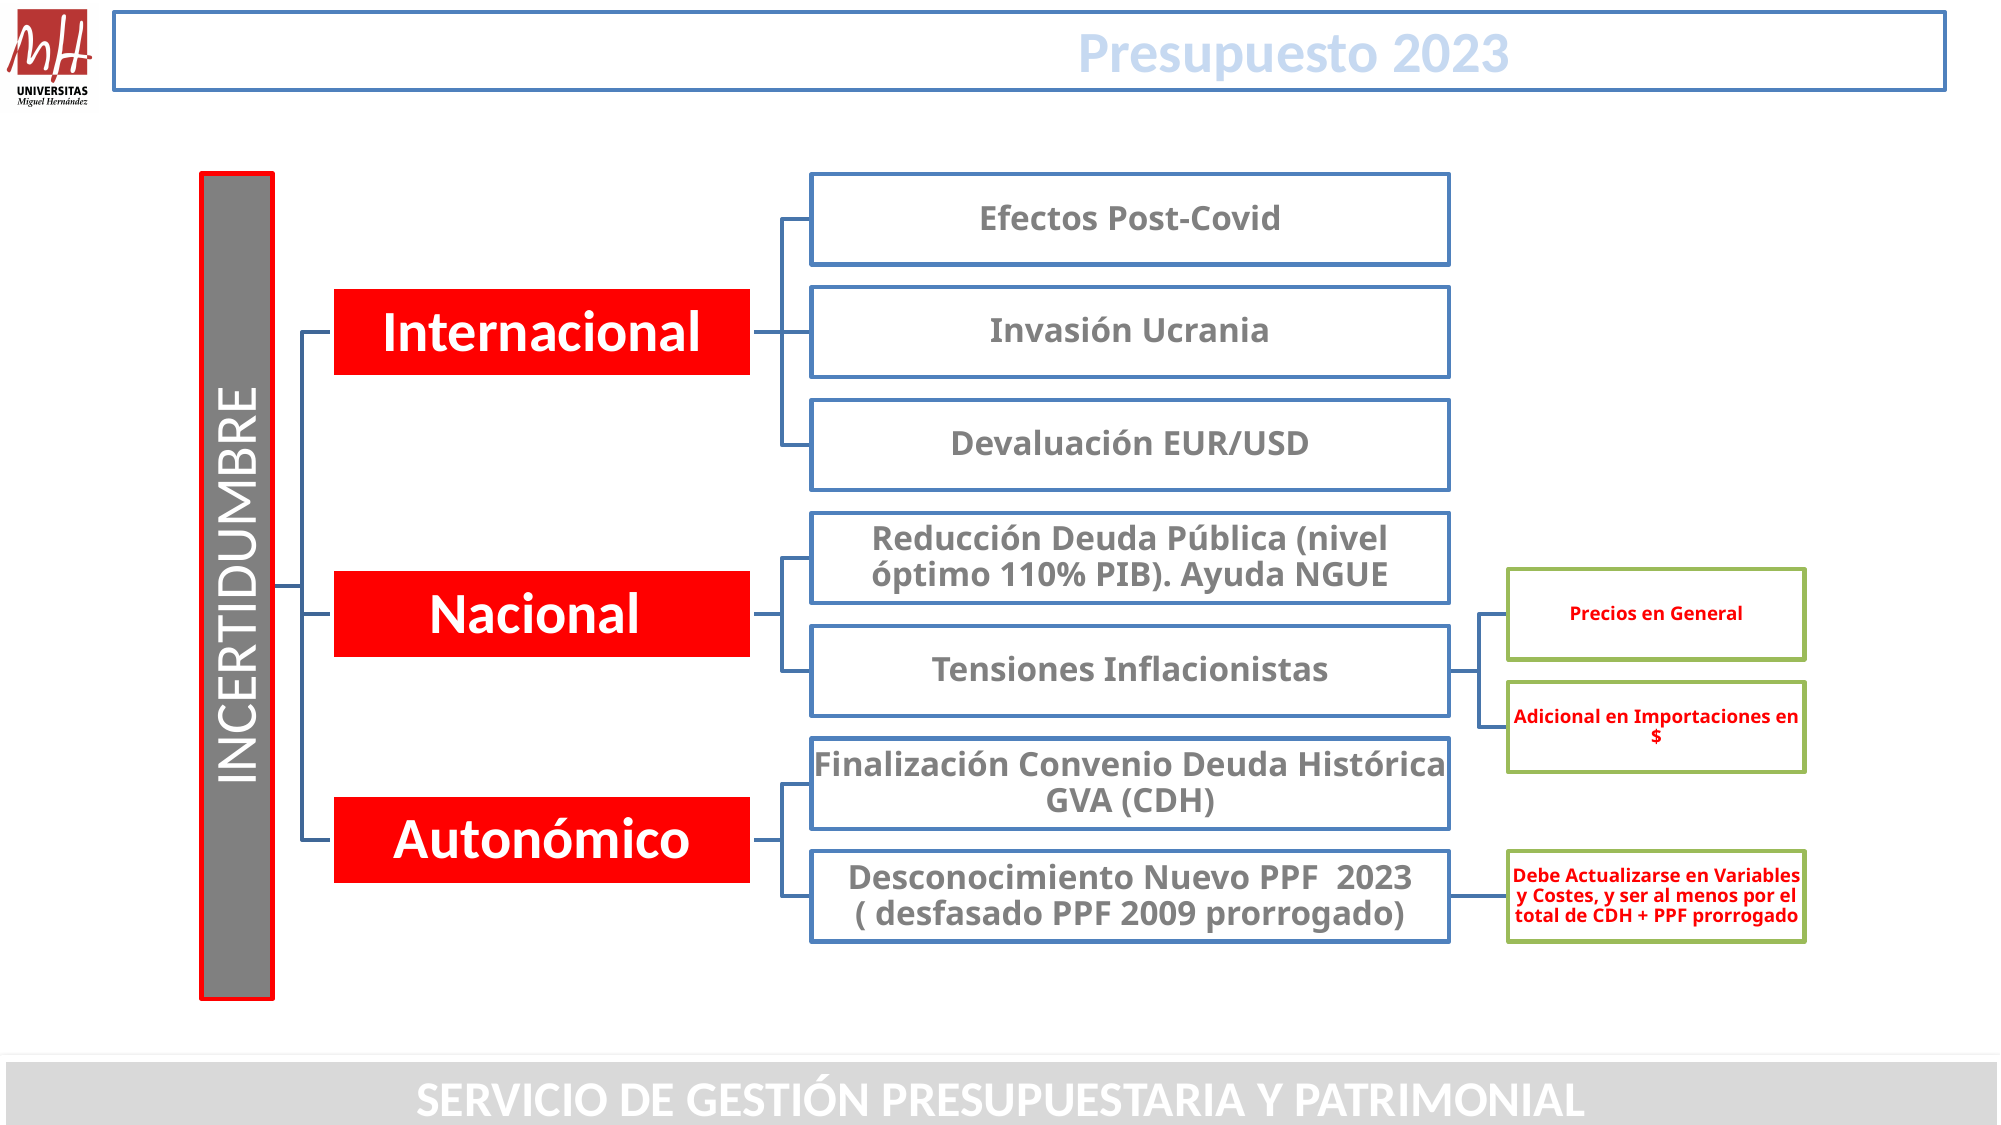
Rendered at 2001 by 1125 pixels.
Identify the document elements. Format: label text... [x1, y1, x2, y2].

title Taller Elaboración del Presupuesto 2023 [112, 10, 1947, 92]
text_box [48, 172, 1957, 1000]
picture [0, 3, 99, 113]
text_box SERVICIO DE GESTIÓN PRESUPUESTARIA Y PATRIMONIAL [0, 1055, 2000, 1125]
